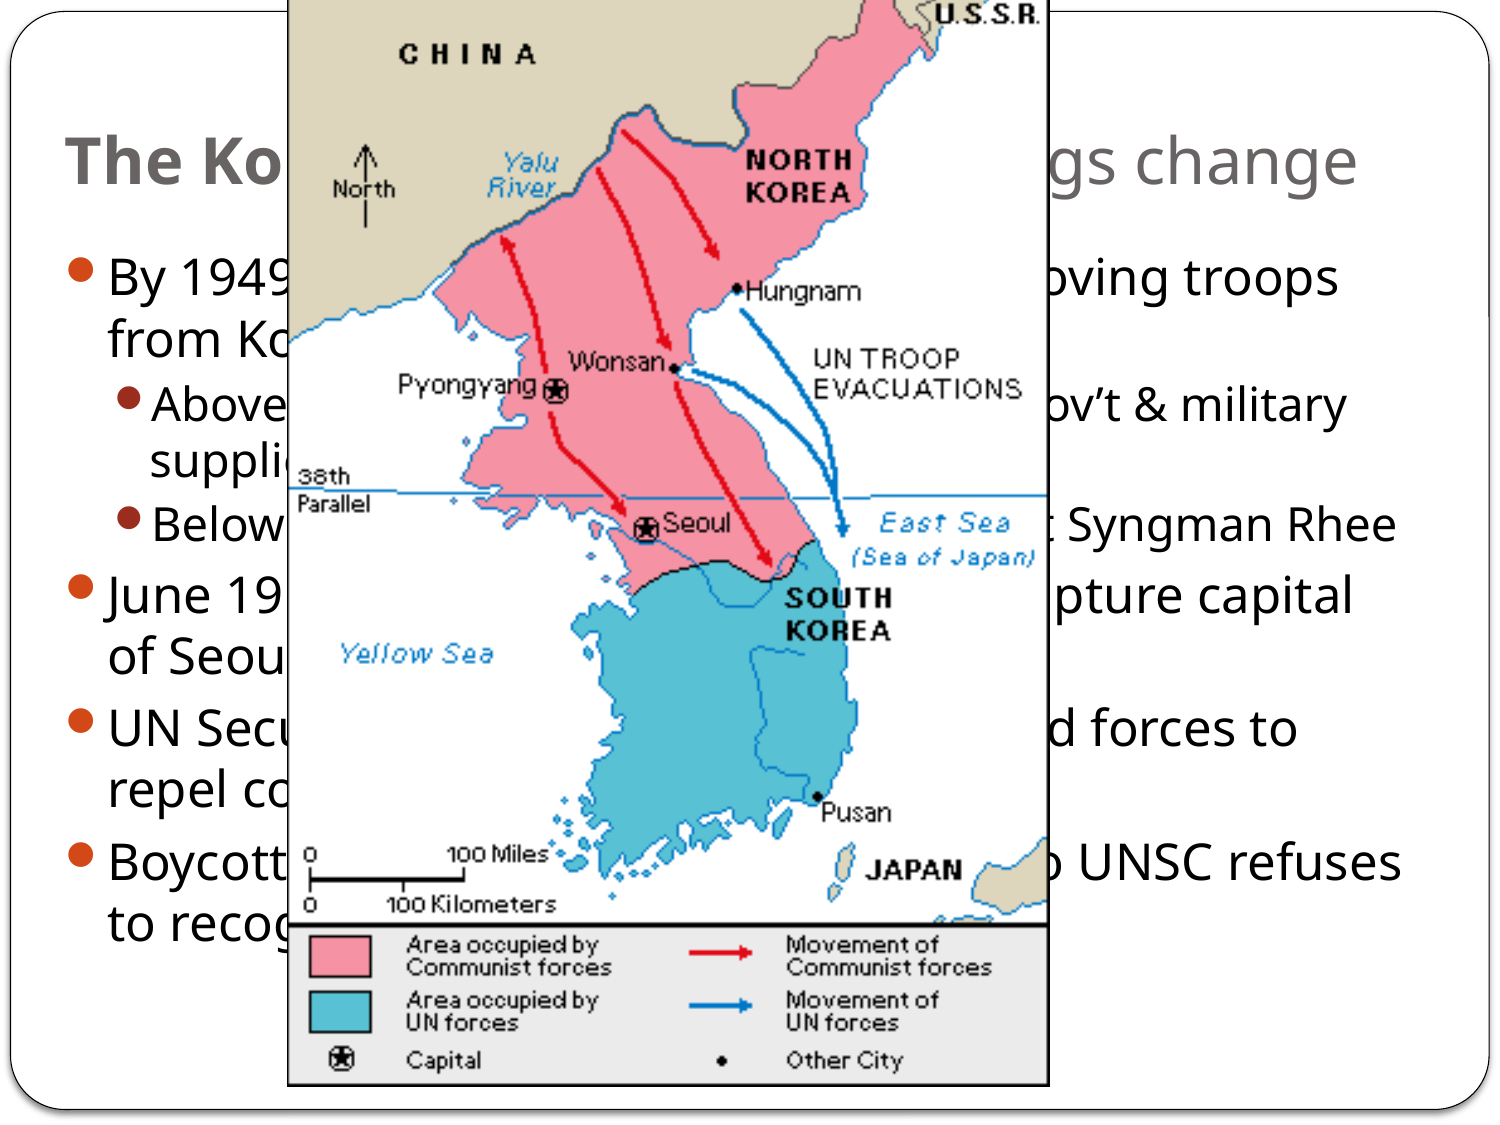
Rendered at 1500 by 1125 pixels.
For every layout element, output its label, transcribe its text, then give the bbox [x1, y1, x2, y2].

list By 1949 both the USSR & US begin removing troops from Korea’s 38th parallel Above 38th –USSR supports communist gov’t & military supplies Below 38th –US supports anti-communist Syngman Rhee June 1950, North Korean take over -> capture capital of Seoul UN Security Council nations vote to send forces to repel communists from south Korea Boycotting USSR does not use veto (also UNSC refuses to recognize Maoist Chinese gov’t) [1055, 237, 1425, 988]
title The Korean War...the more things change [1055, 45, 1425, 213]
list By 1949 both the USSR & US begin removing troops from Korea’s 38th parallel Above 38th –USSR supports communist gov’t & military supplies Below 38th –US supports anti-communist Syngman Rhee June 1950, North Korean take over -> capture capital of Seoul UN Security Council nations vote to send forces to repel communists from south Korea Boycotting USSR does not use veto (also UNSC refuses to recognize Maoist Chinese gov’t) [50, 237, 281, 988]
title The Korean War...the more things change [50, 45, 281, 213]
picture [287, 0, 1051, 1087]
